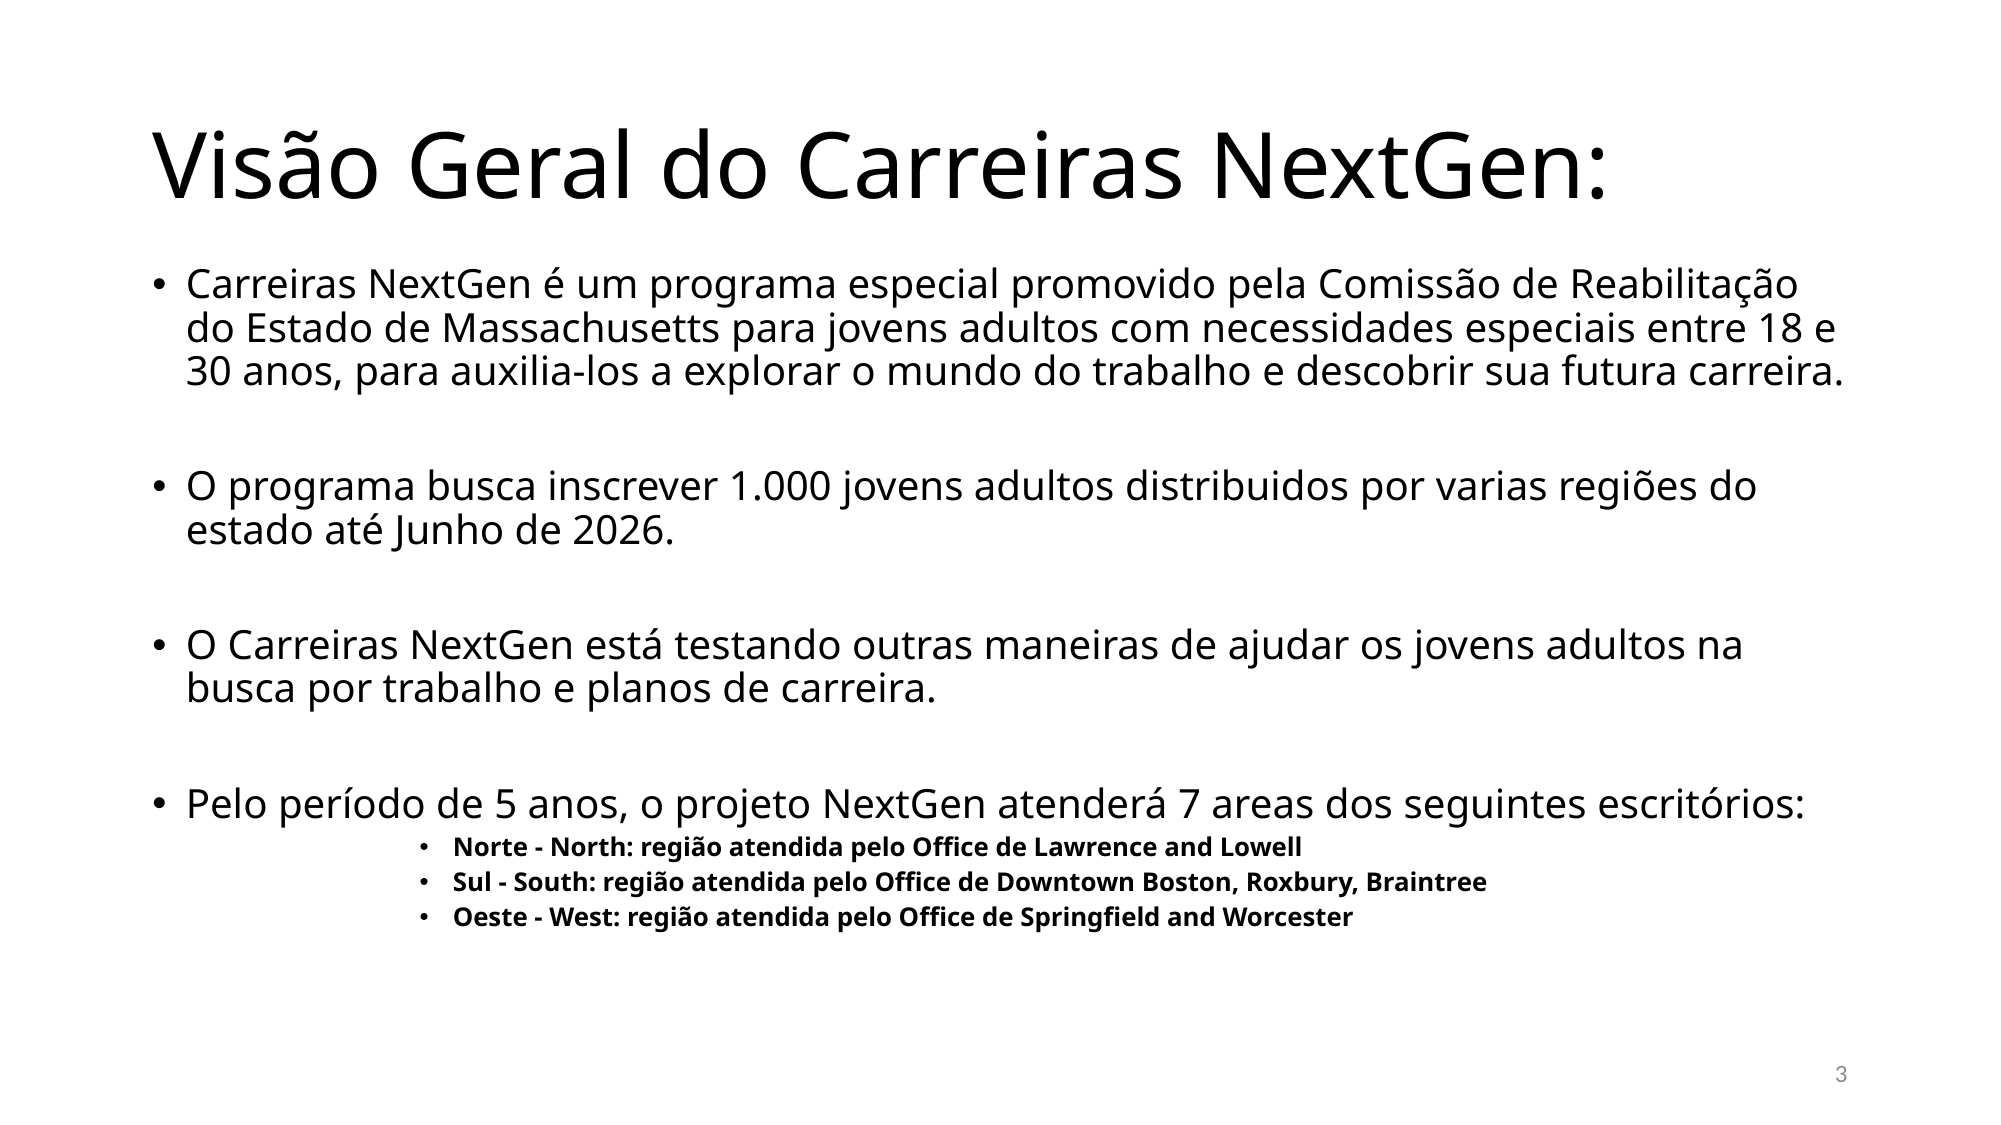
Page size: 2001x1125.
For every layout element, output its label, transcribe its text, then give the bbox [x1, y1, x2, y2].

list Carreiras NextGen é um programa especial promovido pela Comissão de Reabilitação do Estado de Massachusetts para jovens adultos com necessidades especiais entre 18 e 30 anos, para auxilia-los a explorar o mundo do trabalho e descobrir sua futura carreira. O programa busca inscrever 1.000 jovens adultos distribuidos por varias regiões do estado até Junho de 2026. O Carreiras NextGen está testando outras maneiras de ajudar os jovens adultos na busca por trabalho e planos de carreira. Pelo período de 5 anos, o projeto NextGen atenderá 7 areas dos seguintes escritórios: Norte - North: região atendida pelo Office de Lawrence and Lowell Sul - South: região atendida pelo Office de Downtown Boston, Roxbury, Braintree Oeste - West: região atendida pelo Office de Springfield and Worcester [137, 256, 1863, 1014]
slide_number 3 [1412, 1042, 1863, 1103]
title Visão Geral do Carreiras NextGen: [137, 59, 1863, 256]
